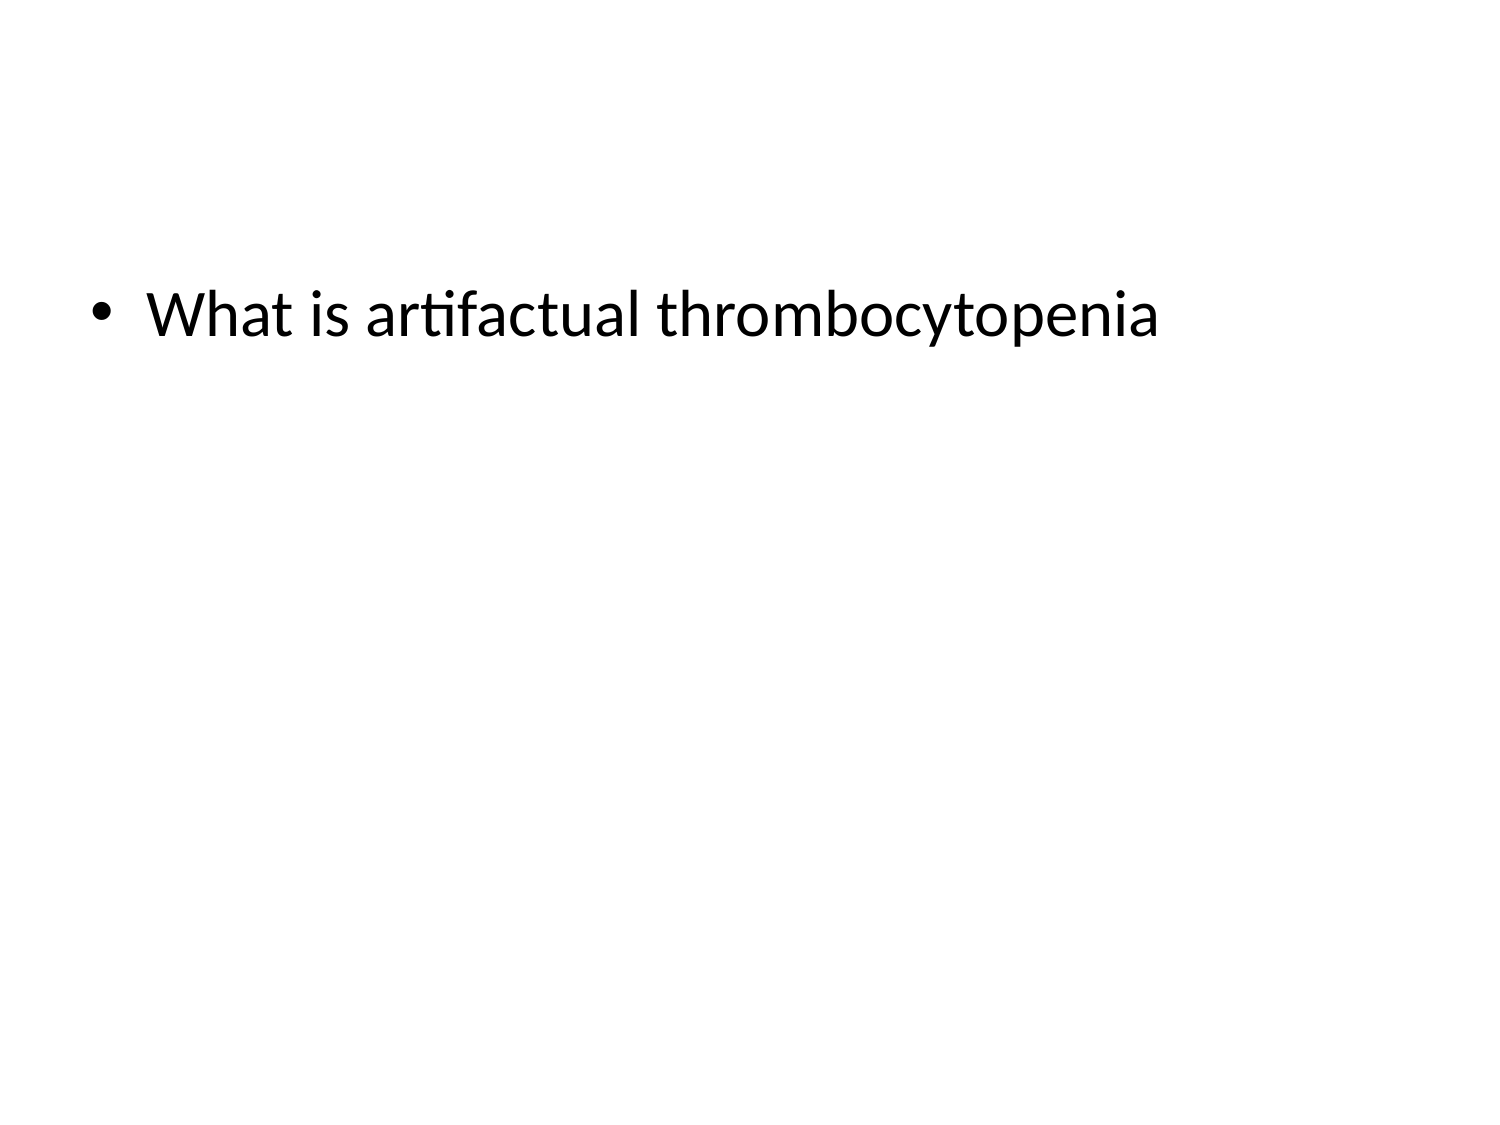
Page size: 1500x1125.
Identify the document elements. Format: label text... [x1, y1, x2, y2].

list What is artifactual thrombocytopenia [75, 262, 1425, 1005]
